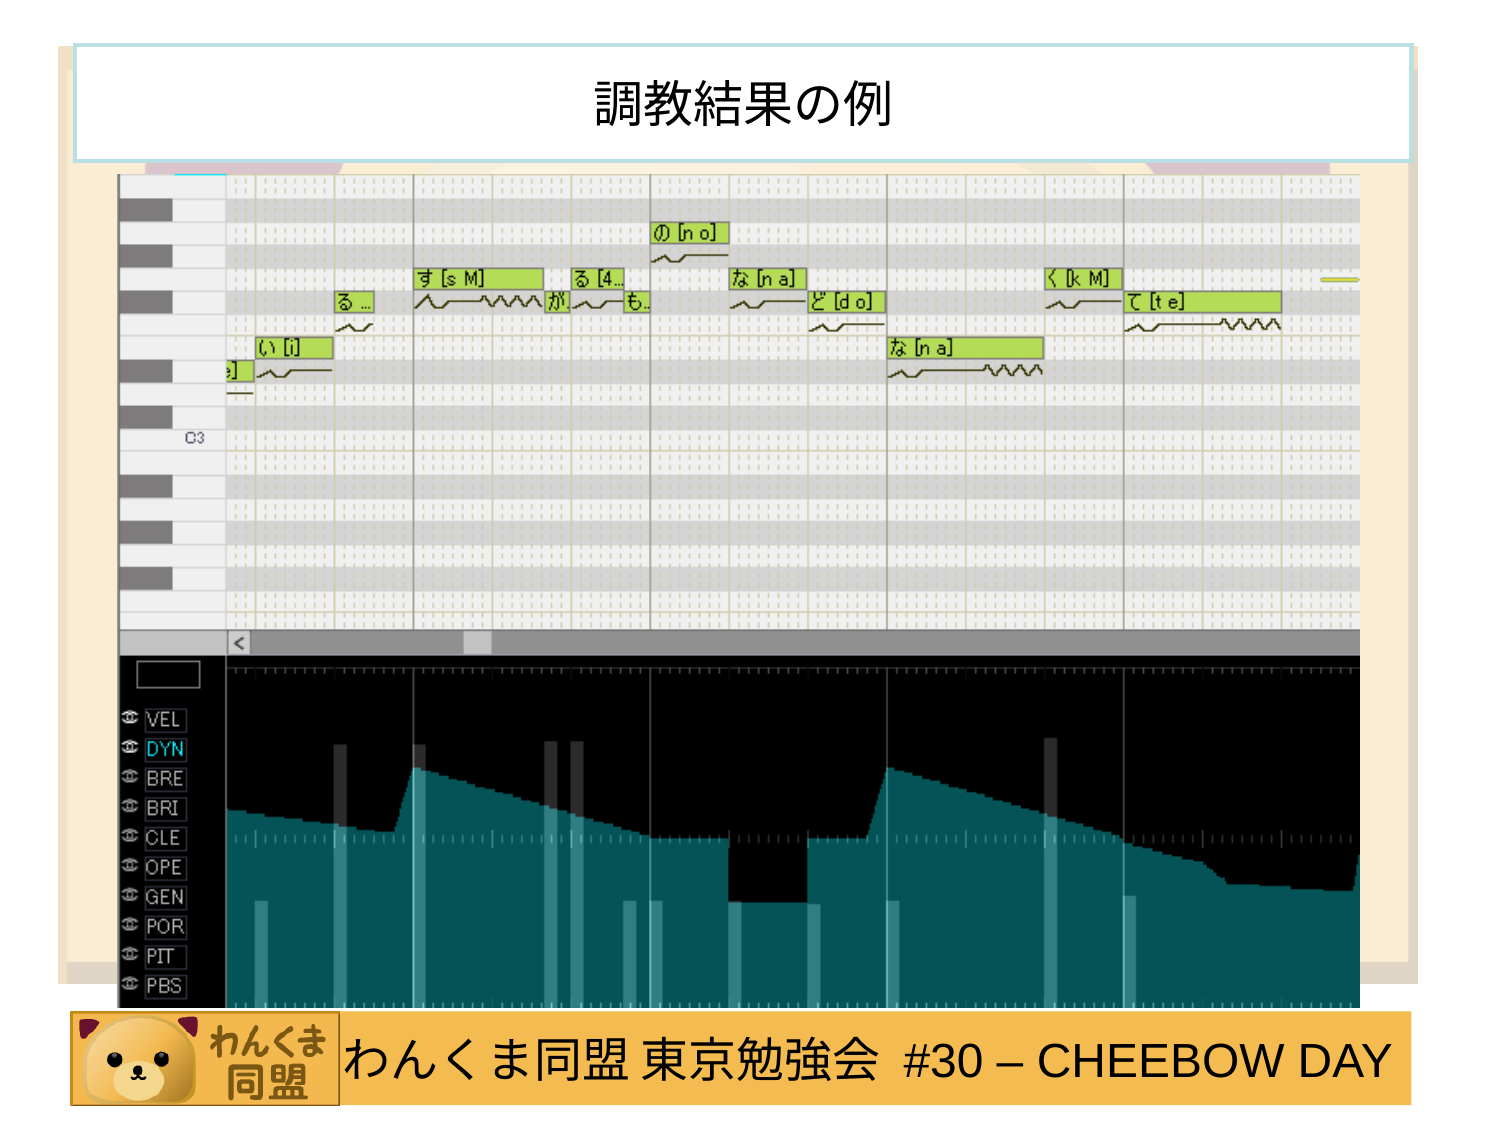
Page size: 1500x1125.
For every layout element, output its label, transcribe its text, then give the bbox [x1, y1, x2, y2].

picture [70, 1011, 340, 1106]
picture [58, 46, 1418, 1008]
title 調教結果の例 [73, 43, 1414, 163]
